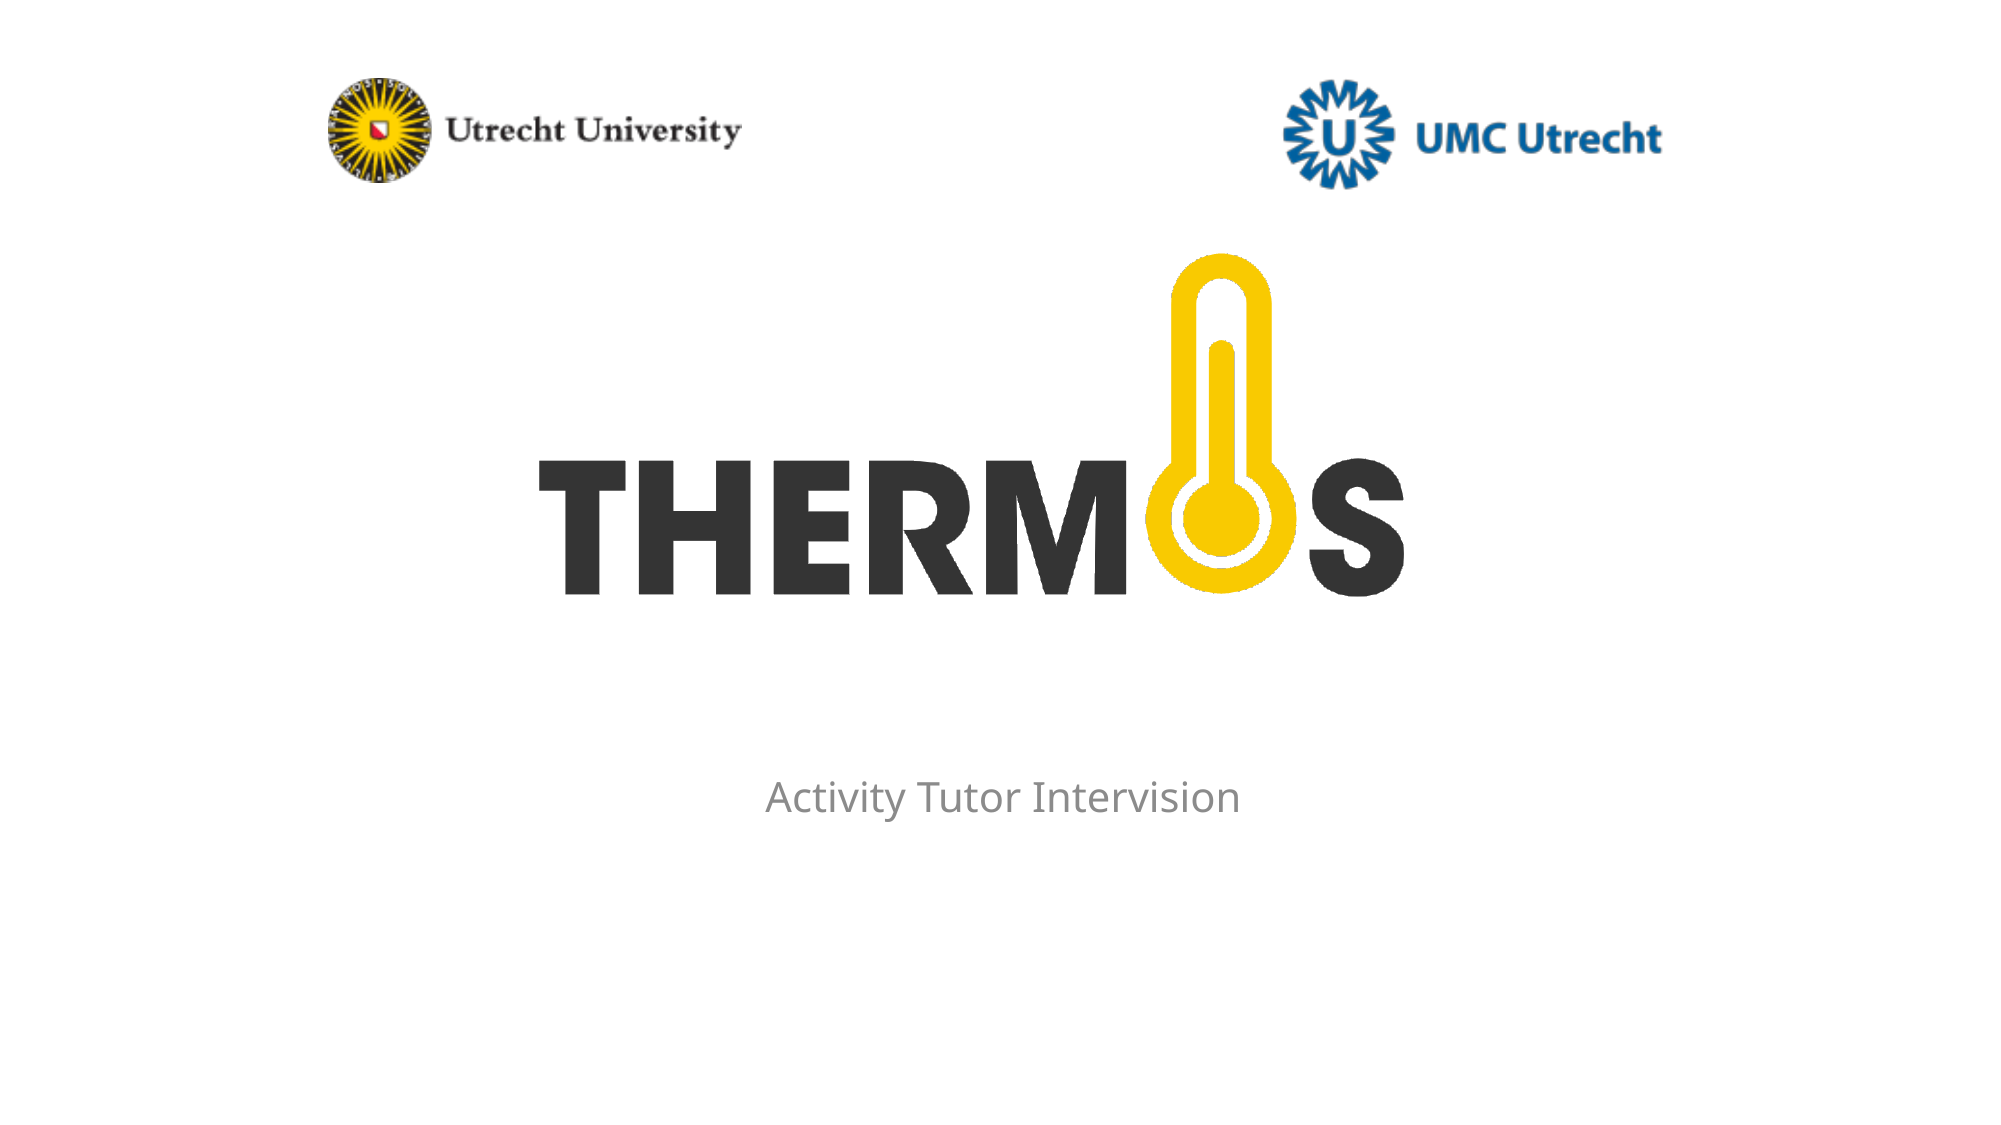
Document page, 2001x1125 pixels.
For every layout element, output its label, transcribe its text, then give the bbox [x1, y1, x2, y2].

picture [328, 78, 742, 183]
picture [535, 248, 1408, 599]
picture [1275, 75, 1672, 195]
text_box Activity Tutor Intervision [535, 714, 1483, 877]
